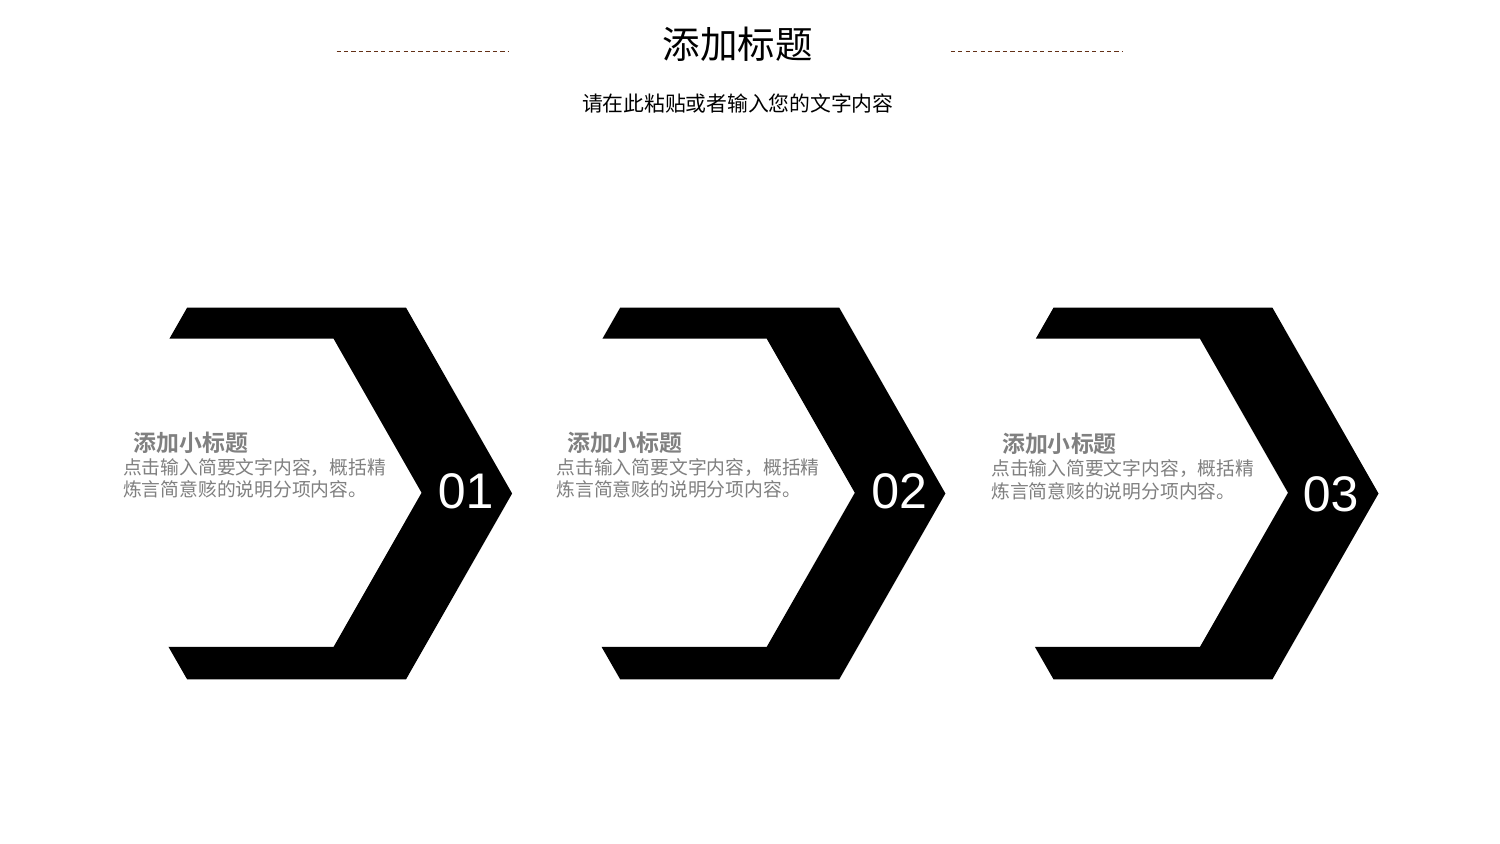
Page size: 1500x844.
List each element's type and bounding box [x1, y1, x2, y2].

text_box [0, 0, 1500, 844]
